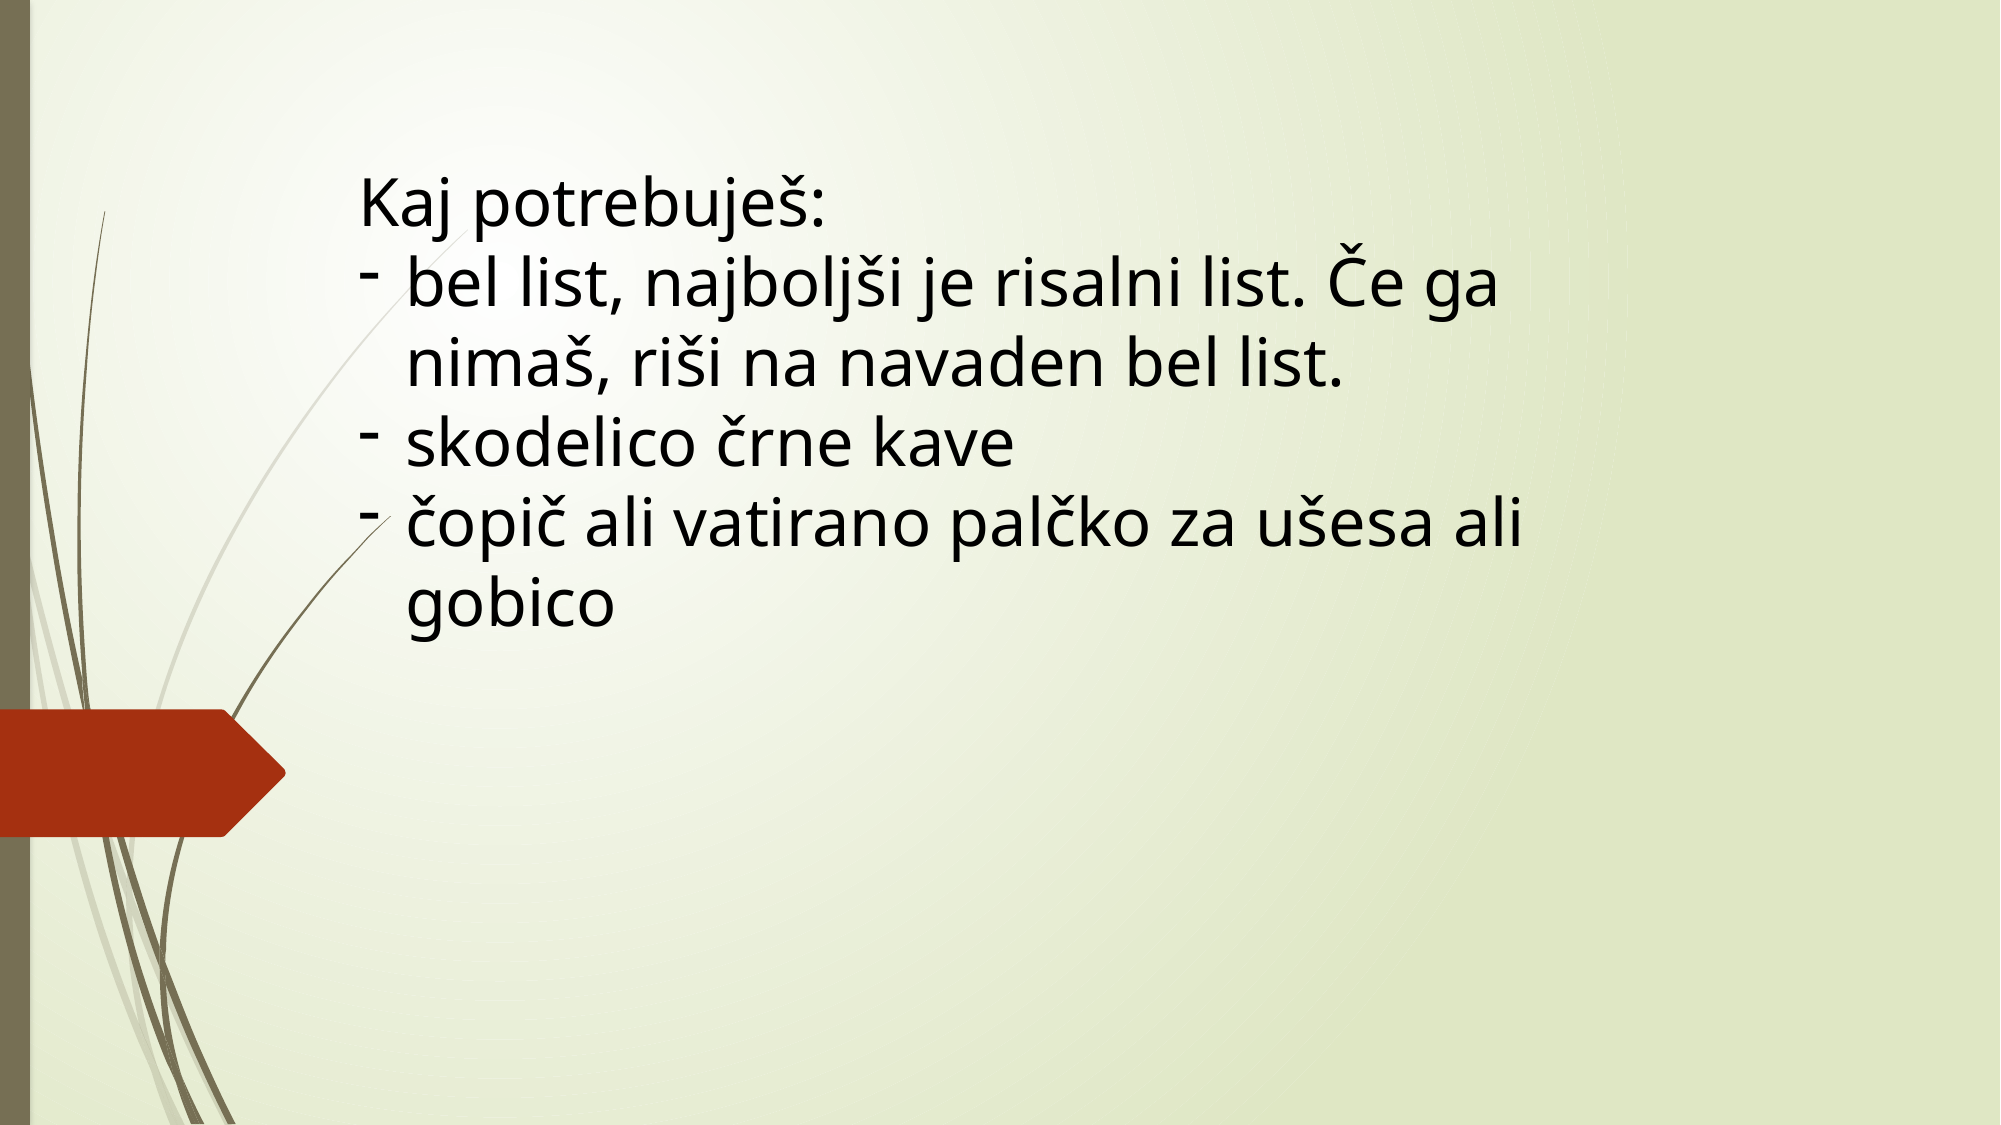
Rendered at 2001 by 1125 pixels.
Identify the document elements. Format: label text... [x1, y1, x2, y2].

text_box Kaj potrebuješ: bel list, najboljši je risalni list. Če ga nimaš, riši na navaden bel list. skodelico črne kave čopič ali vatirano palčko za ušesa ali gobico [343, 152, 1609, 647]
